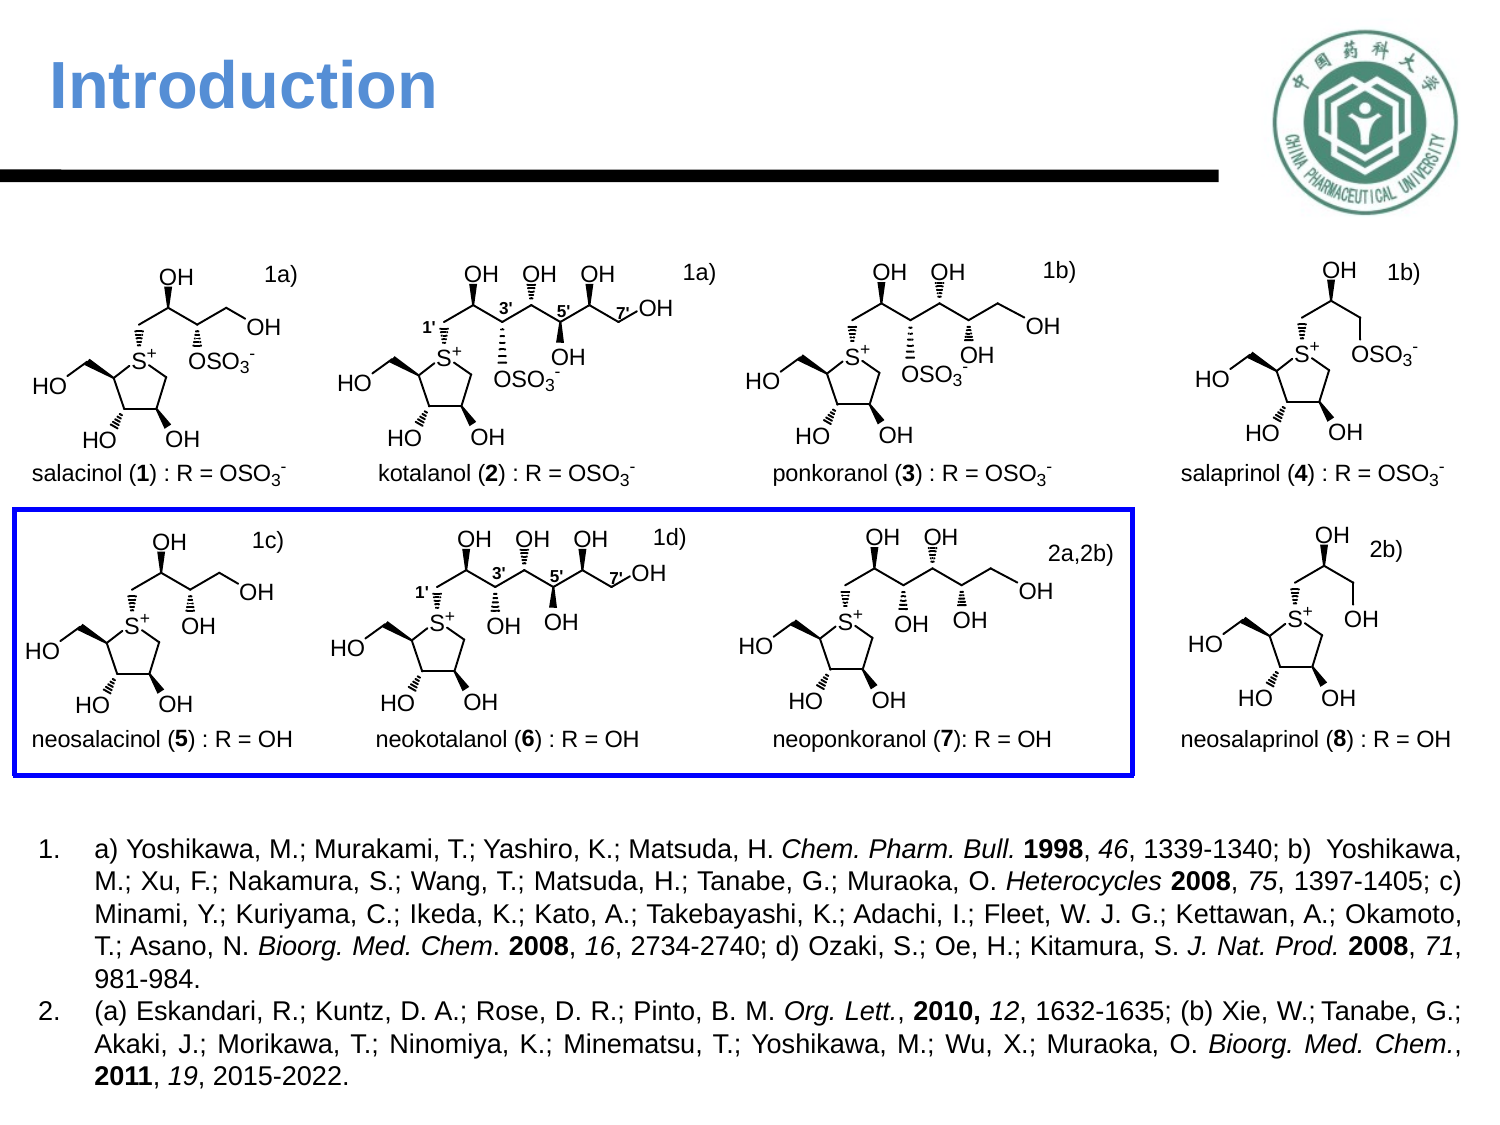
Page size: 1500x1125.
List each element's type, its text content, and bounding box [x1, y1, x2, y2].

picture [1241, 0, 1500, 247]
text_box Introduction [35, 1, 1238, 176]
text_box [7, 251, 1469, 785]
text_box a) Yoshikawa, M.; Murakami, T.; Yashiro, K.; Matsuda, H. Chem. Pharm. Bull. 1998, 46, 1339-1340; b) Yoshikawa, M.; Xu, F.; Nakamura, S.; Wang, T.; Matsuda, H.; Tanabe, G.; Muraoka, O. Heterocycles 2008, 75, 1397-1405; c) Minami, Y.; Kuriyama, C.; Ikeda, K.; Kato, A.; Takebayashi, K.; Adachi, I.; Fleet, W. J. G.; Kettawan, A.; Okamoto, T.; Asano, N. Bioorg. Med. Chem. 2008, 16, 2734-2740; d) Ozaki, S.; Oe, H.; Kitamura, S. J. Nat. Prod. 2008, 71, 981-984. (a) Eskandari, R.; Kuntz, D. A.; Rose, D. R.; Pinto, B. M. Org. Lett., 2010, 12, 1632-1635; (b) Xie, W.; Tanabe, G.; Akaki, J.; Morikawa, T.; Ninomiya, K.; Minematsu, T.; Yoshikawa, M.; Wu, X.; Muraoka, O. Bioorg. Med. Chem., 2011, 19, 2015-2022. [23, 823, 1477, 1099]
